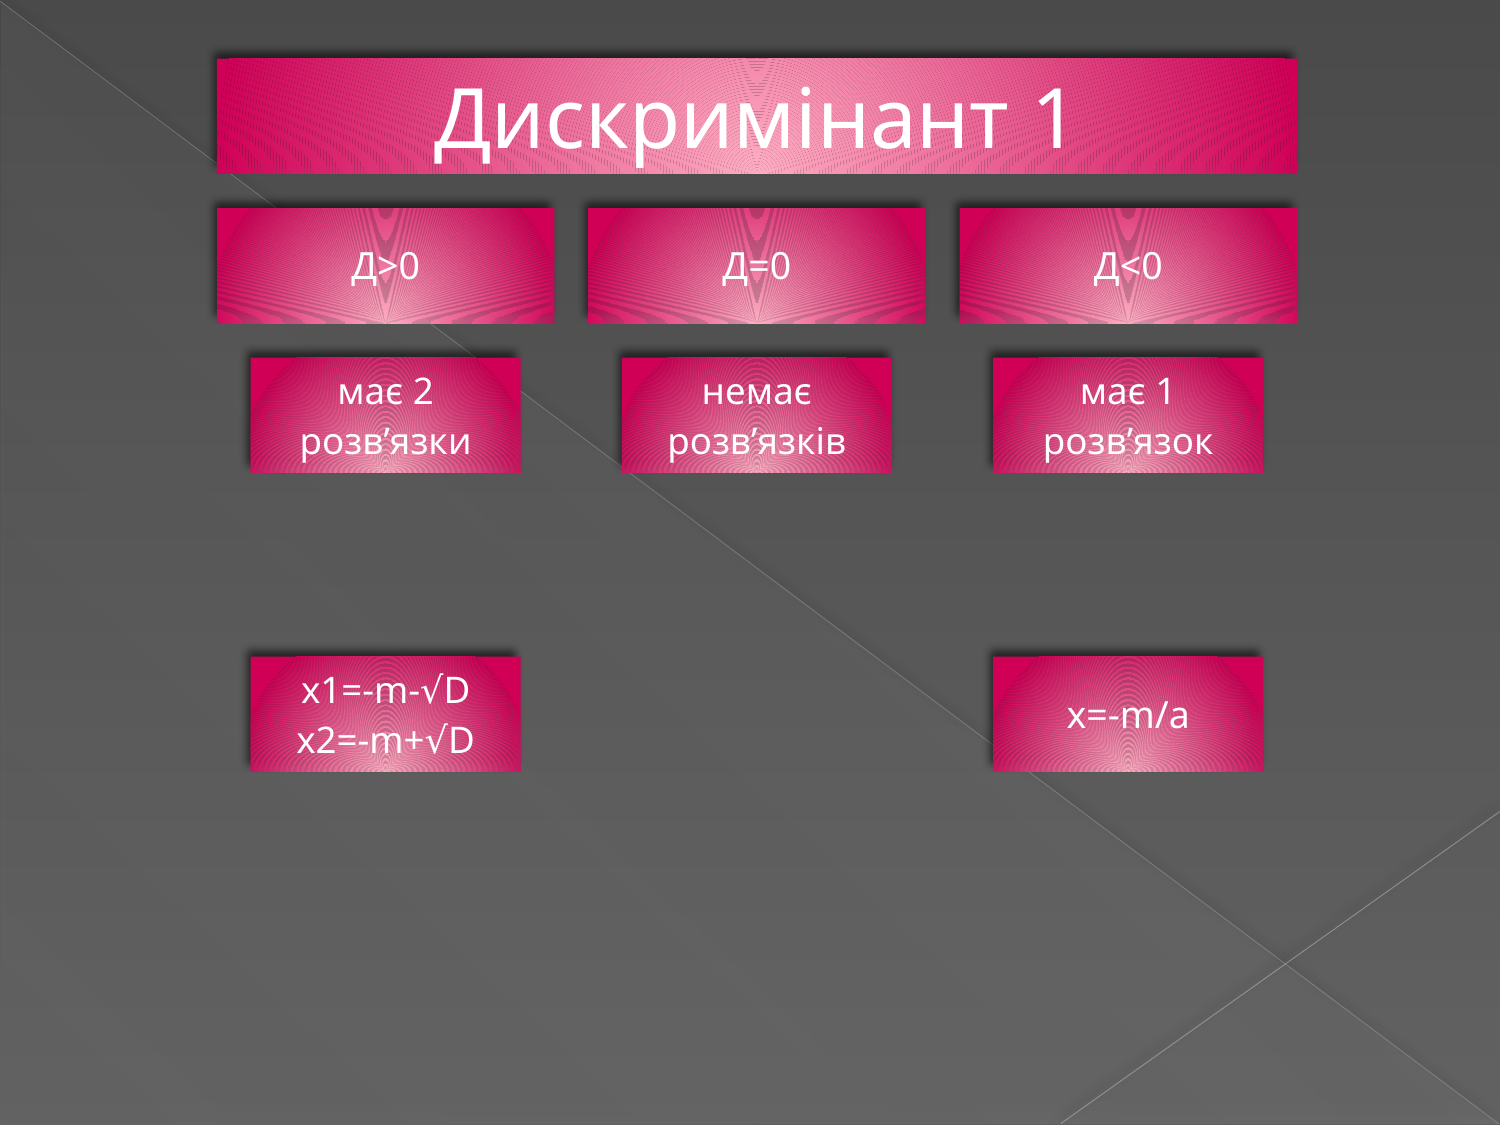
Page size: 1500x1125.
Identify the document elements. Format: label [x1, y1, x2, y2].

list [81, 58, 1433, 1071]
